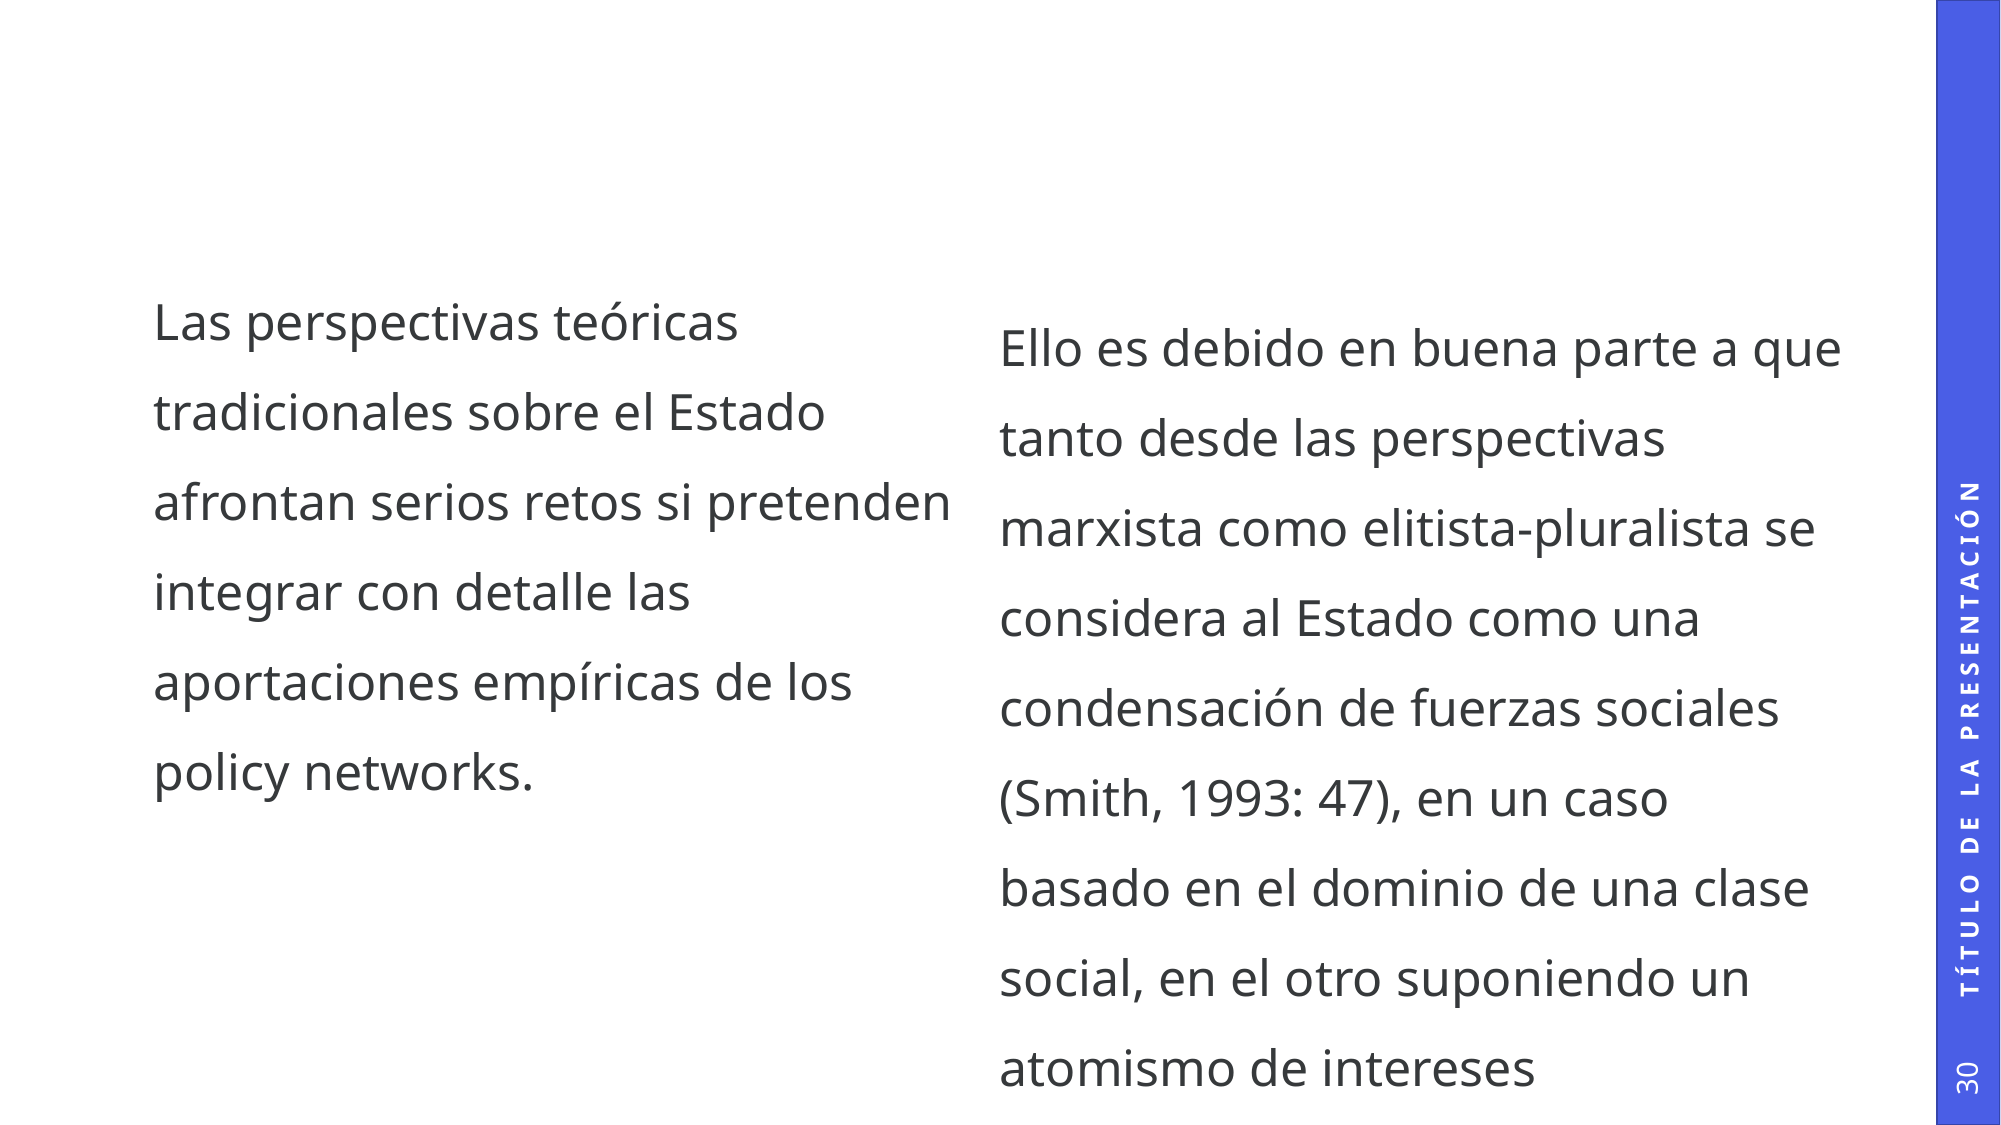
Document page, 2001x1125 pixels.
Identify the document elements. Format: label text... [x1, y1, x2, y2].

list Ello es debido en buena parte a que tanto desde las perspectivas marxista como elitista-pluralista se considera al Estado como una condensación de fuerzas sociales (Smith, 1993: 47), en un caso basado en el dominio de una clase social, en el otro suponiendo un atomismo de intereses representados por élites. [999, 286, 1851, 891]
list Las perspectivas teóricas tradicionales sobre el Estado afrontan serios retos si pretenden integrar con detalle las aportaciones empíricas de los policy networks. [153, 260, 1000, 865]
slide_number 30 [1937, 1032, 2000, 1125]
footer Título de la presentación [1937, 0, 2000, 1032]
